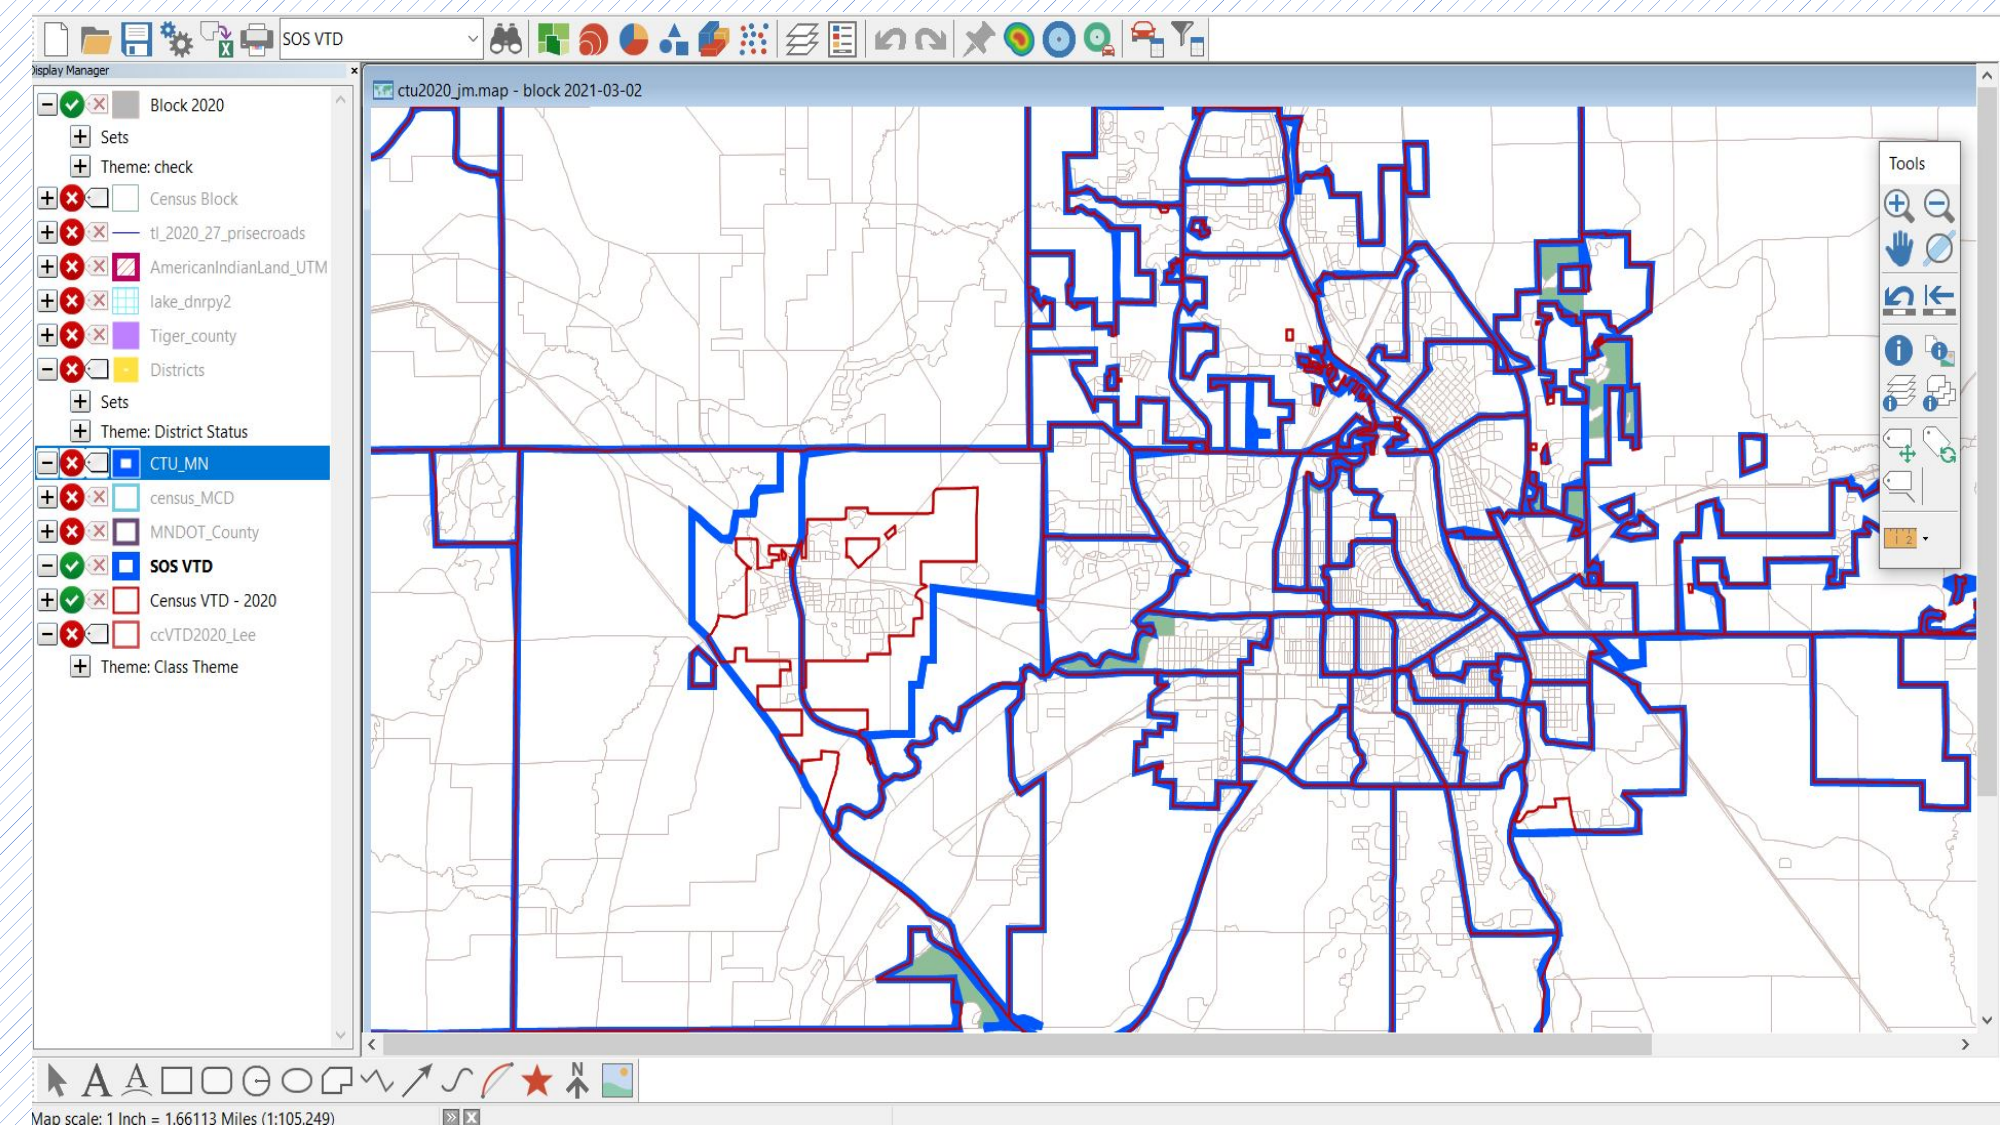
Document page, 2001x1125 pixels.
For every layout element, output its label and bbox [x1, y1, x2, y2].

list [32, 12, 2000, 1125]
